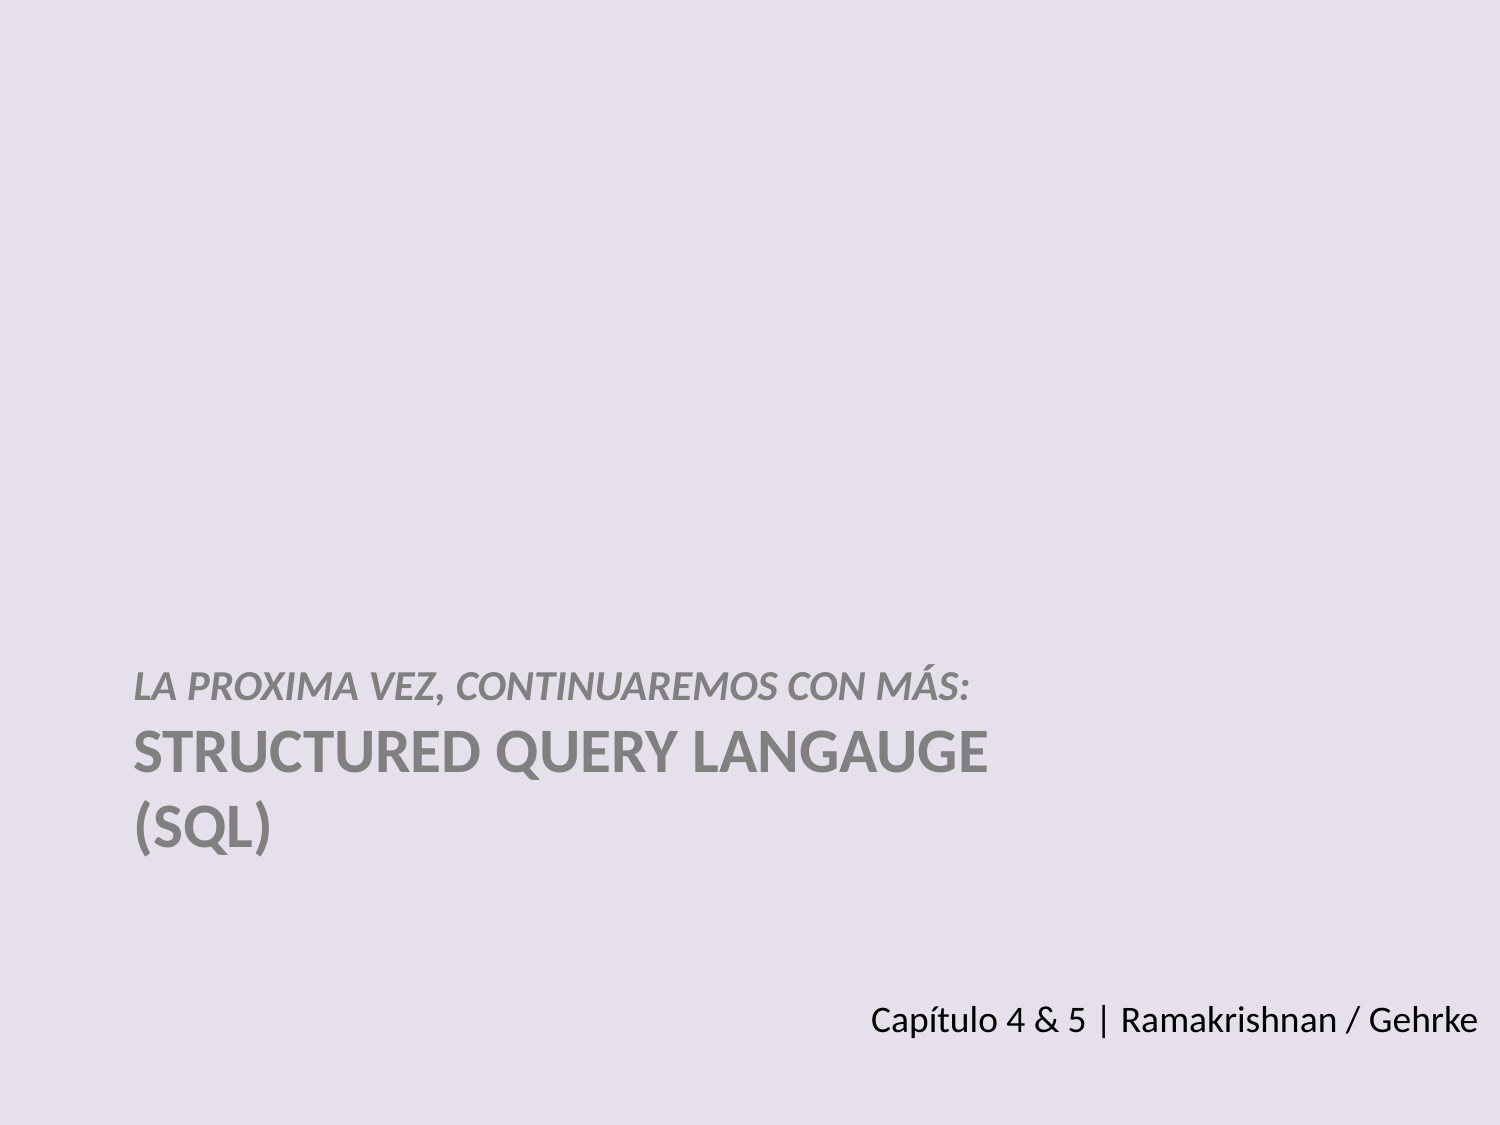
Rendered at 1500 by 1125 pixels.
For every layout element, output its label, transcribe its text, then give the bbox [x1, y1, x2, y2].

text_box Capítulo 4 & 5 | Ramakrishnan / Gehrke [712, 987, 1494, 1048]
title LA PROXIMA VEZ, Continuaremos con MÁS: STRUCTURED QUERY LANGAUGE (SQL) [118, 650, 1450, 947]
